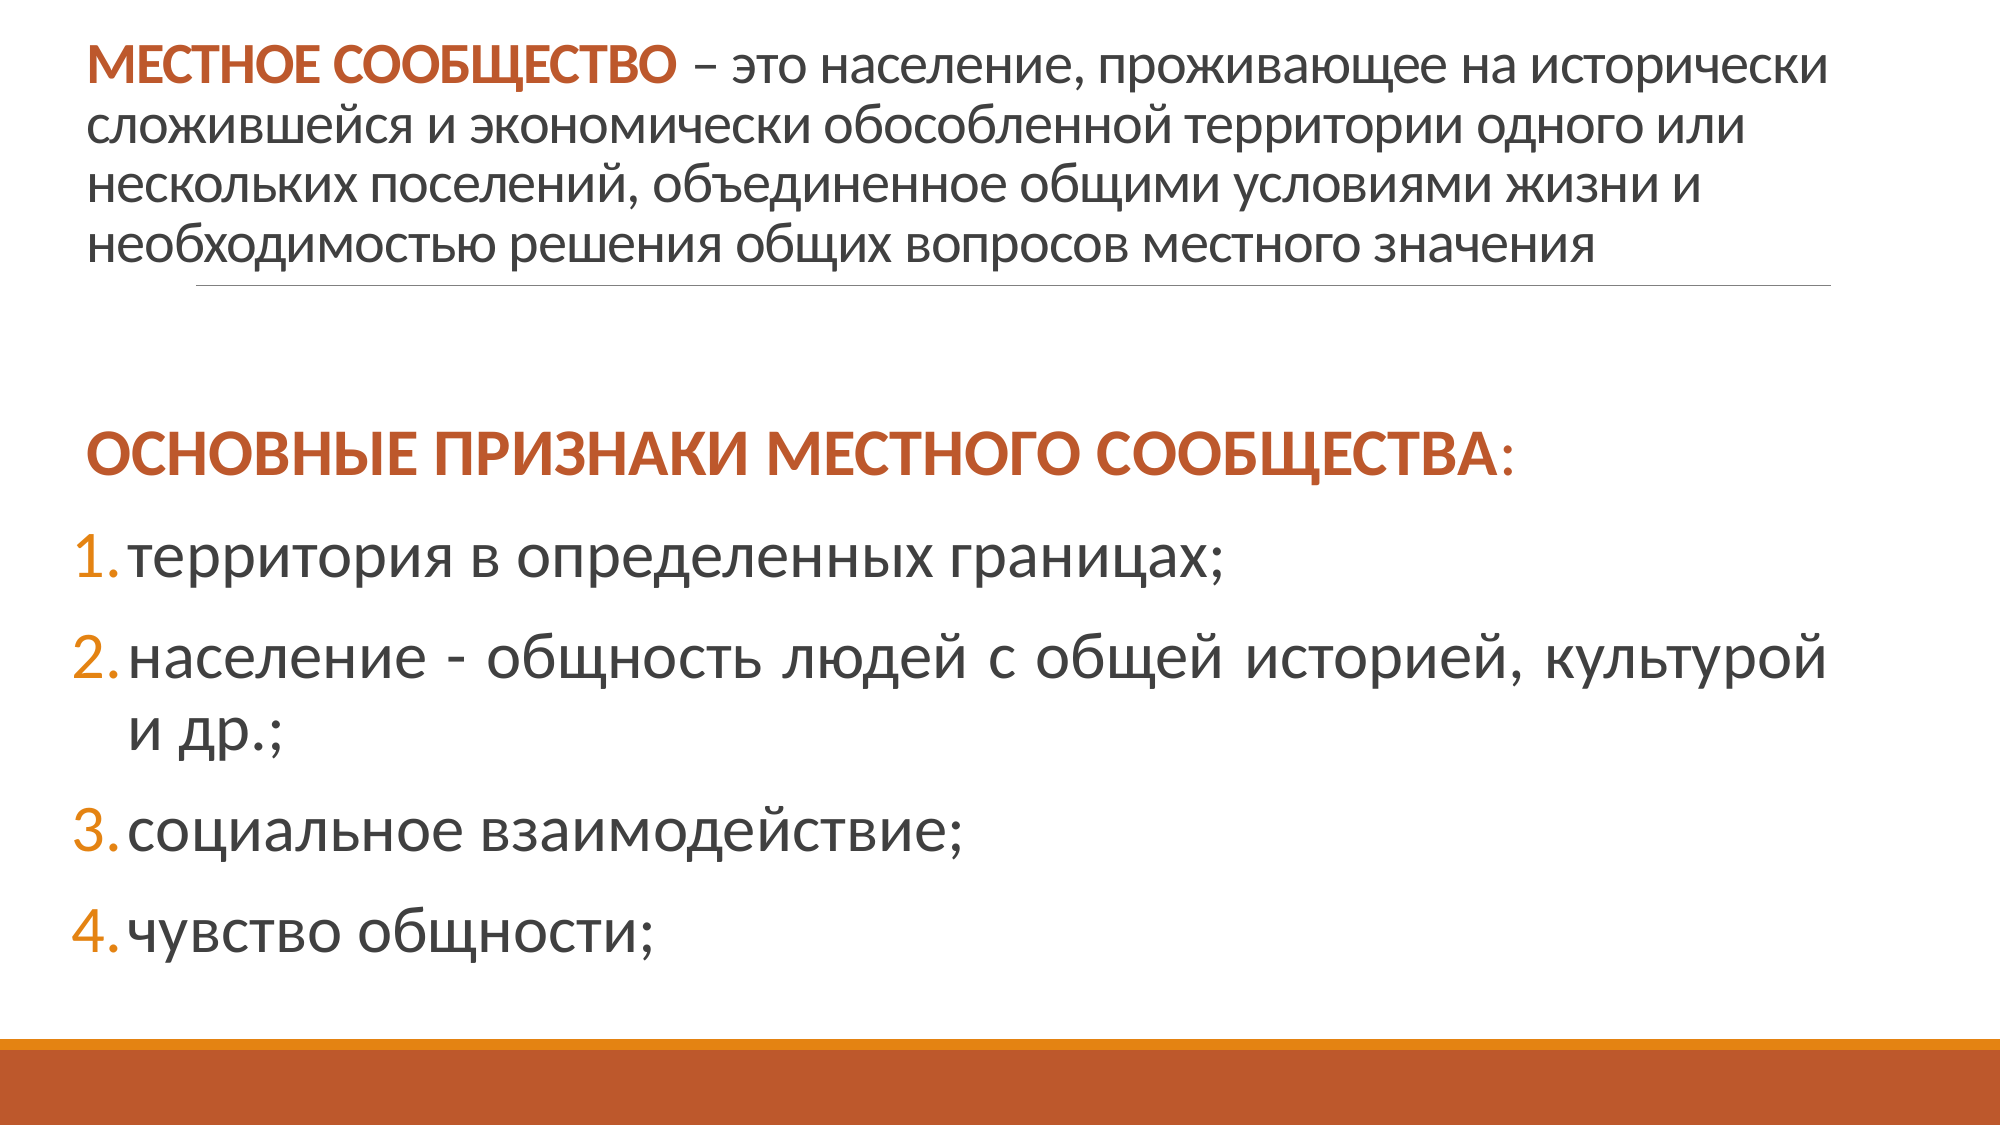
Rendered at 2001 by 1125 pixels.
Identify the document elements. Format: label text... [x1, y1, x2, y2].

list ОСНОВНЫЕ ПРИЗНАКИ МЕСТНОГО СООБЩЕСТВА: территория в определенных границах; население - общность людей с общей историей, культурой и др.; социальное взаимодействие; чувство общности; [71, 336, 1830, 1041]
title МЕСТНОЕ СООБЩЕСТВО – это население, проживающее на исторически сложившейся и экономически обособленной территории одного или нескольких поселений, объединенное общими условиями жизни и необходимостью решения общих вопросов местного значения [71, 18, 1983, 282]
